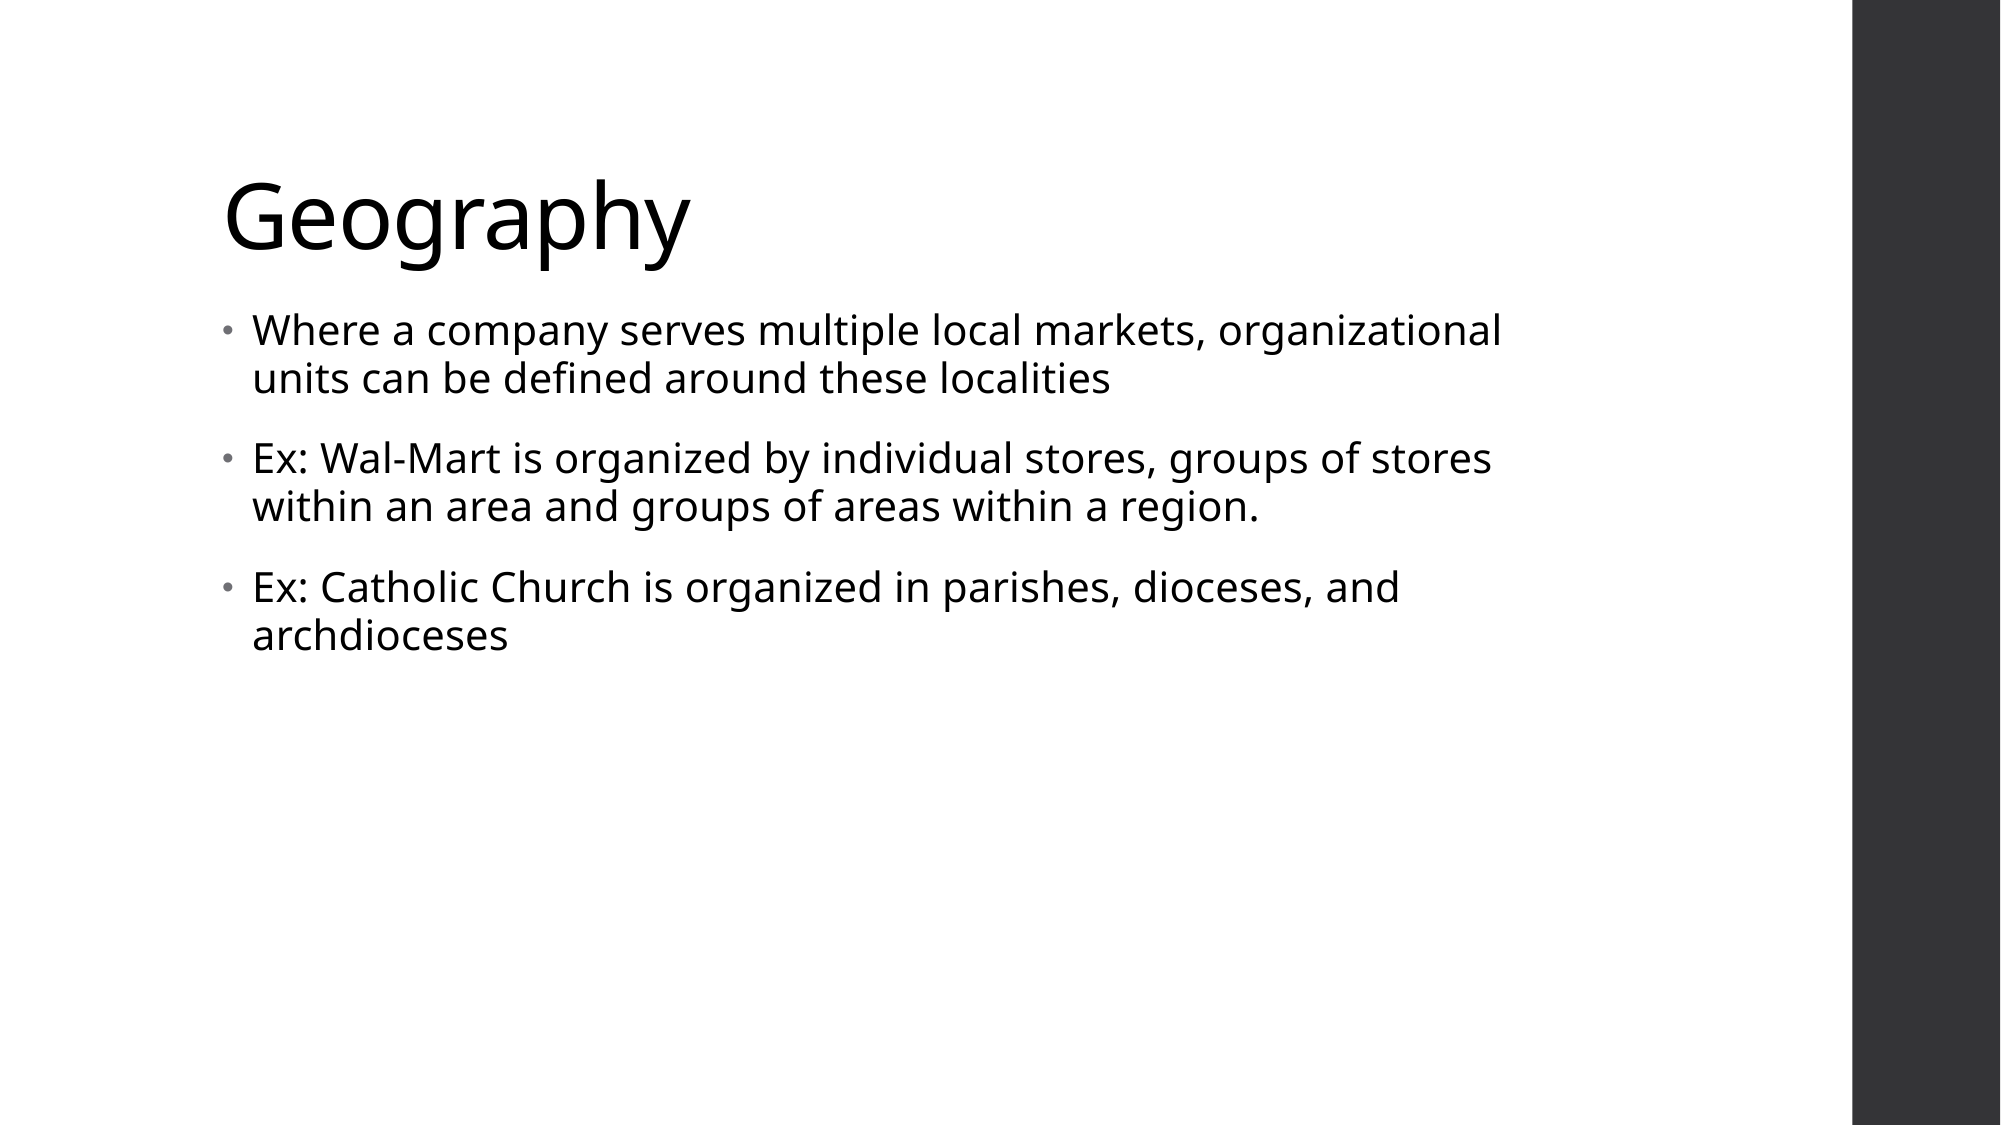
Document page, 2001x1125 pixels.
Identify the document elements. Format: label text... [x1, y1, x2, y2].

title Geography [206, 60, 1797, 278]
list Where a company serves multiple local markets, organizational units can be defined around these localities Ex: Wal-Mart is organized by individual stores, groups of stores within an area and groups of areas within a region. Ex: Catholic Church is organized in parishes, dioceses, and archdioceses [206, 299, 1617, 1014]
